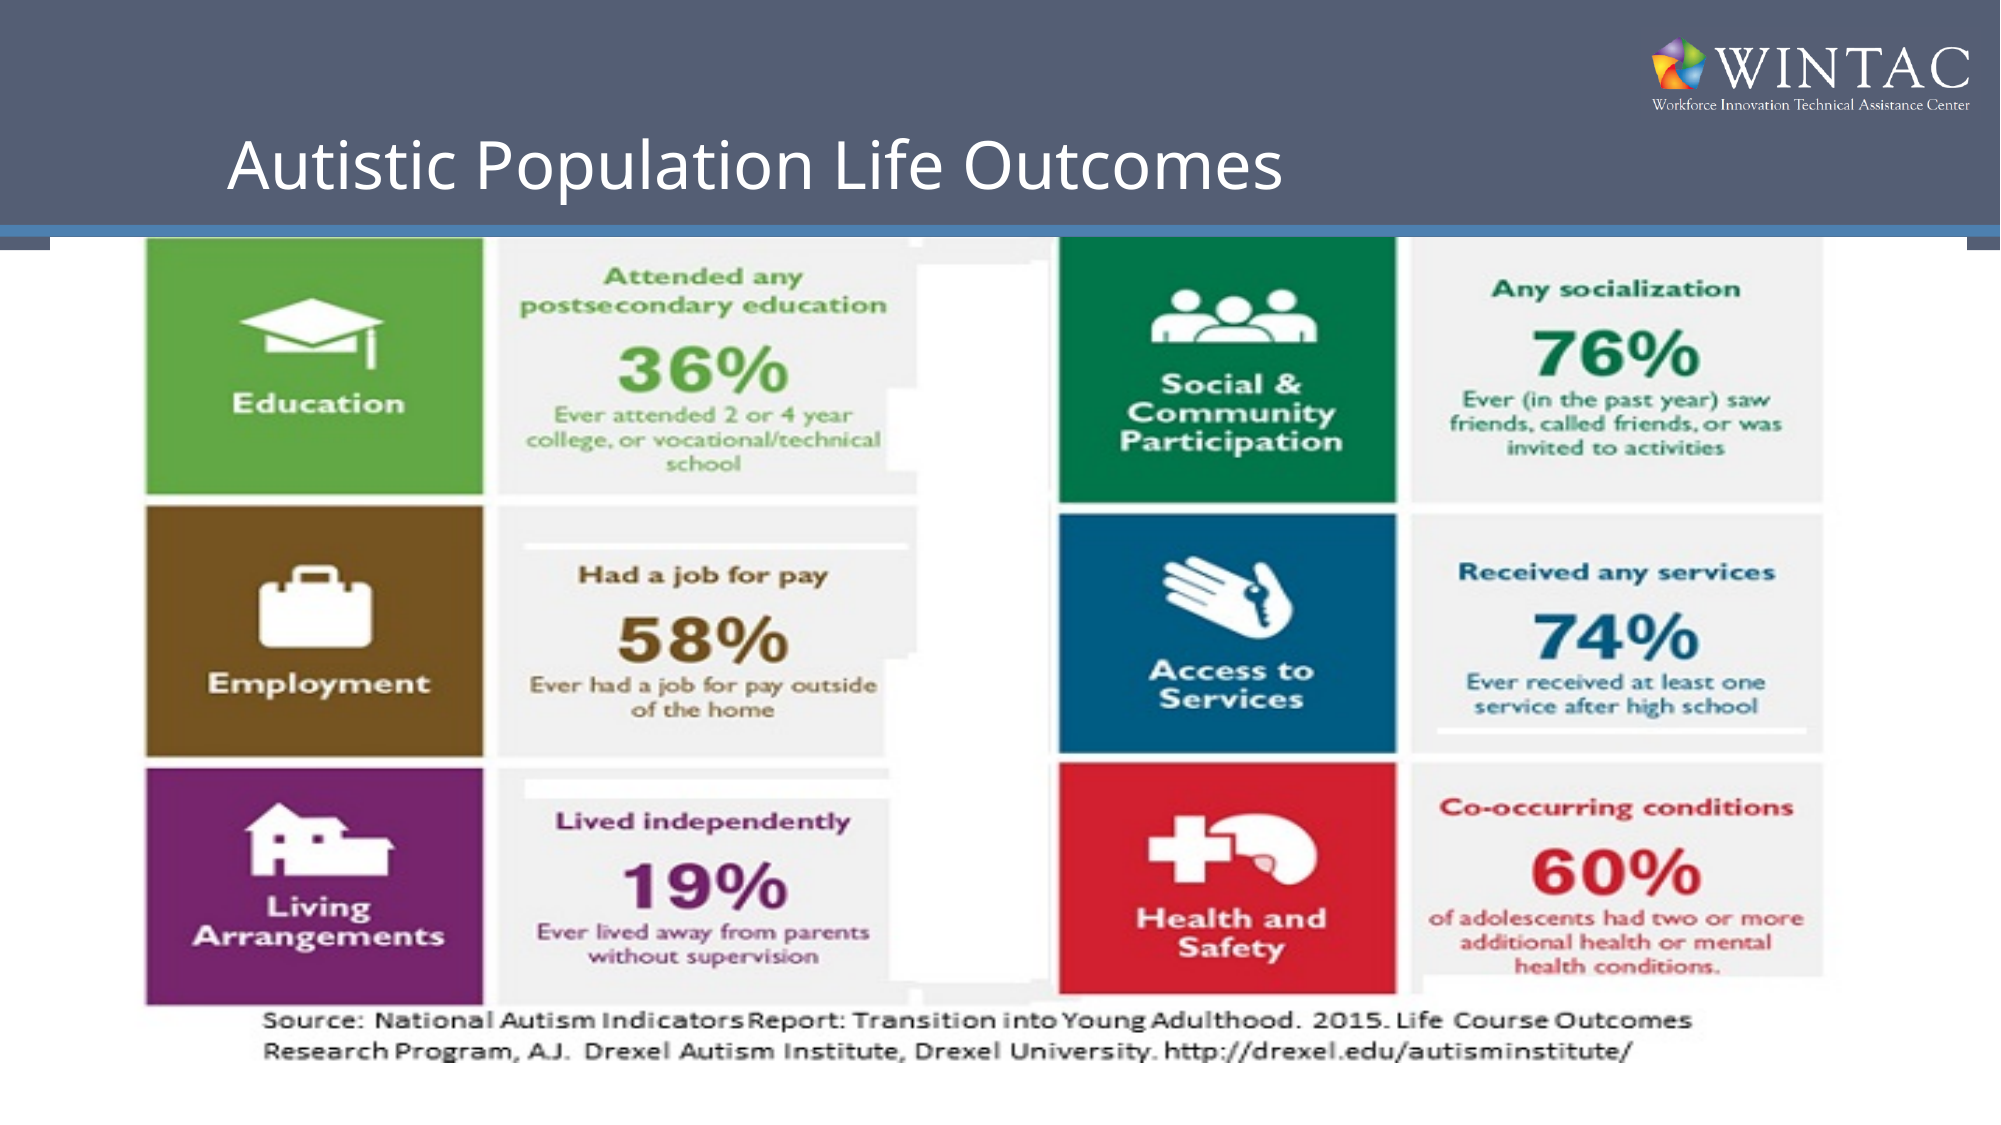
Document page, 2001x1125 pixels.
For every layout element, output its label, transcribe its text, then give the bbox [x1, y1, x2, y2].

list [49, 237, 1967, 1063]
picture [1641, 27, 1981, 120]
title Autistic Population Life Outcomes [212, 41, 1788, 212]
